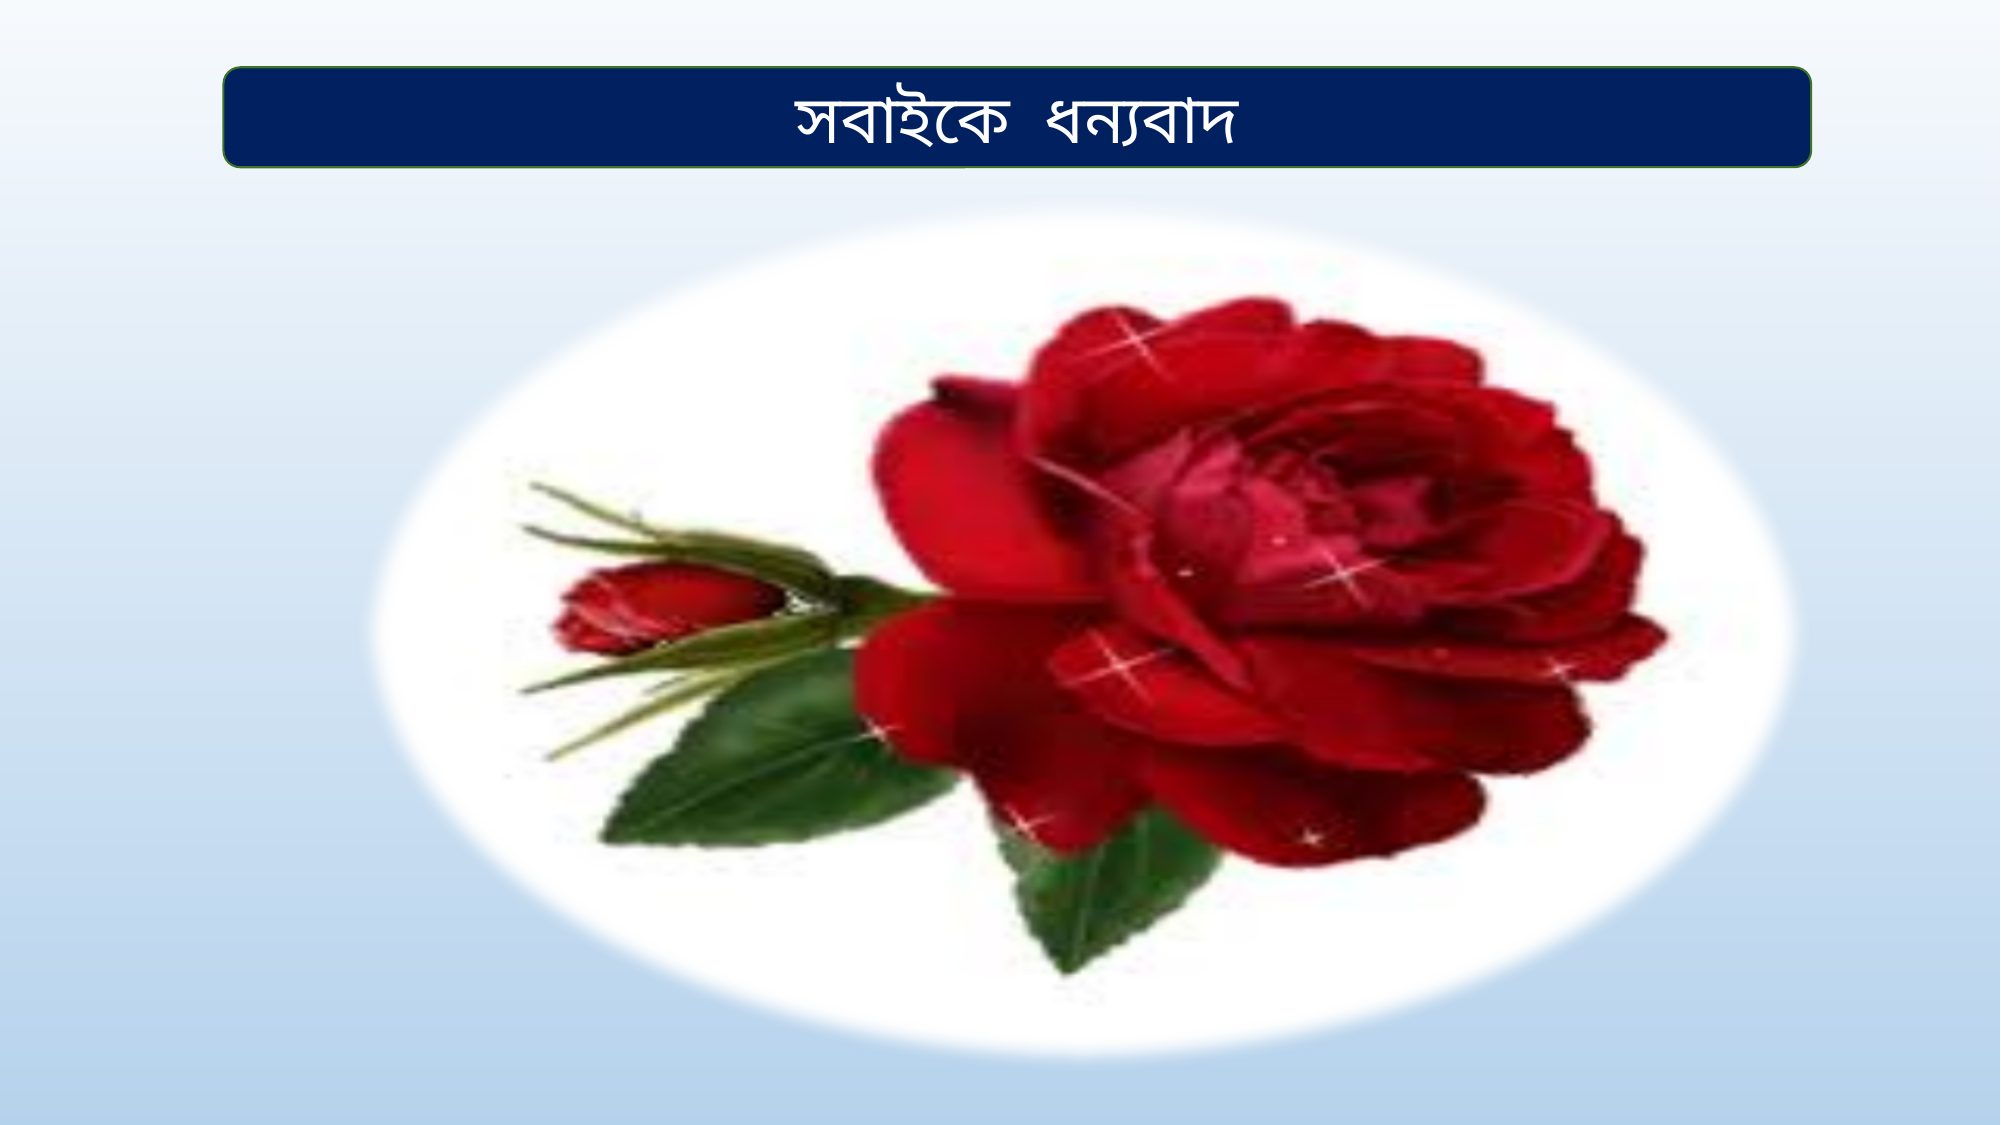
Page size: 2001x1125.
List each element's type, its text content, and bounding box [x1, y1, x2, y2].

picture [355, 194, 1812, 1071]
text_box সবাইকে ধন্যবাদ [223, 67, 1812, 168]
